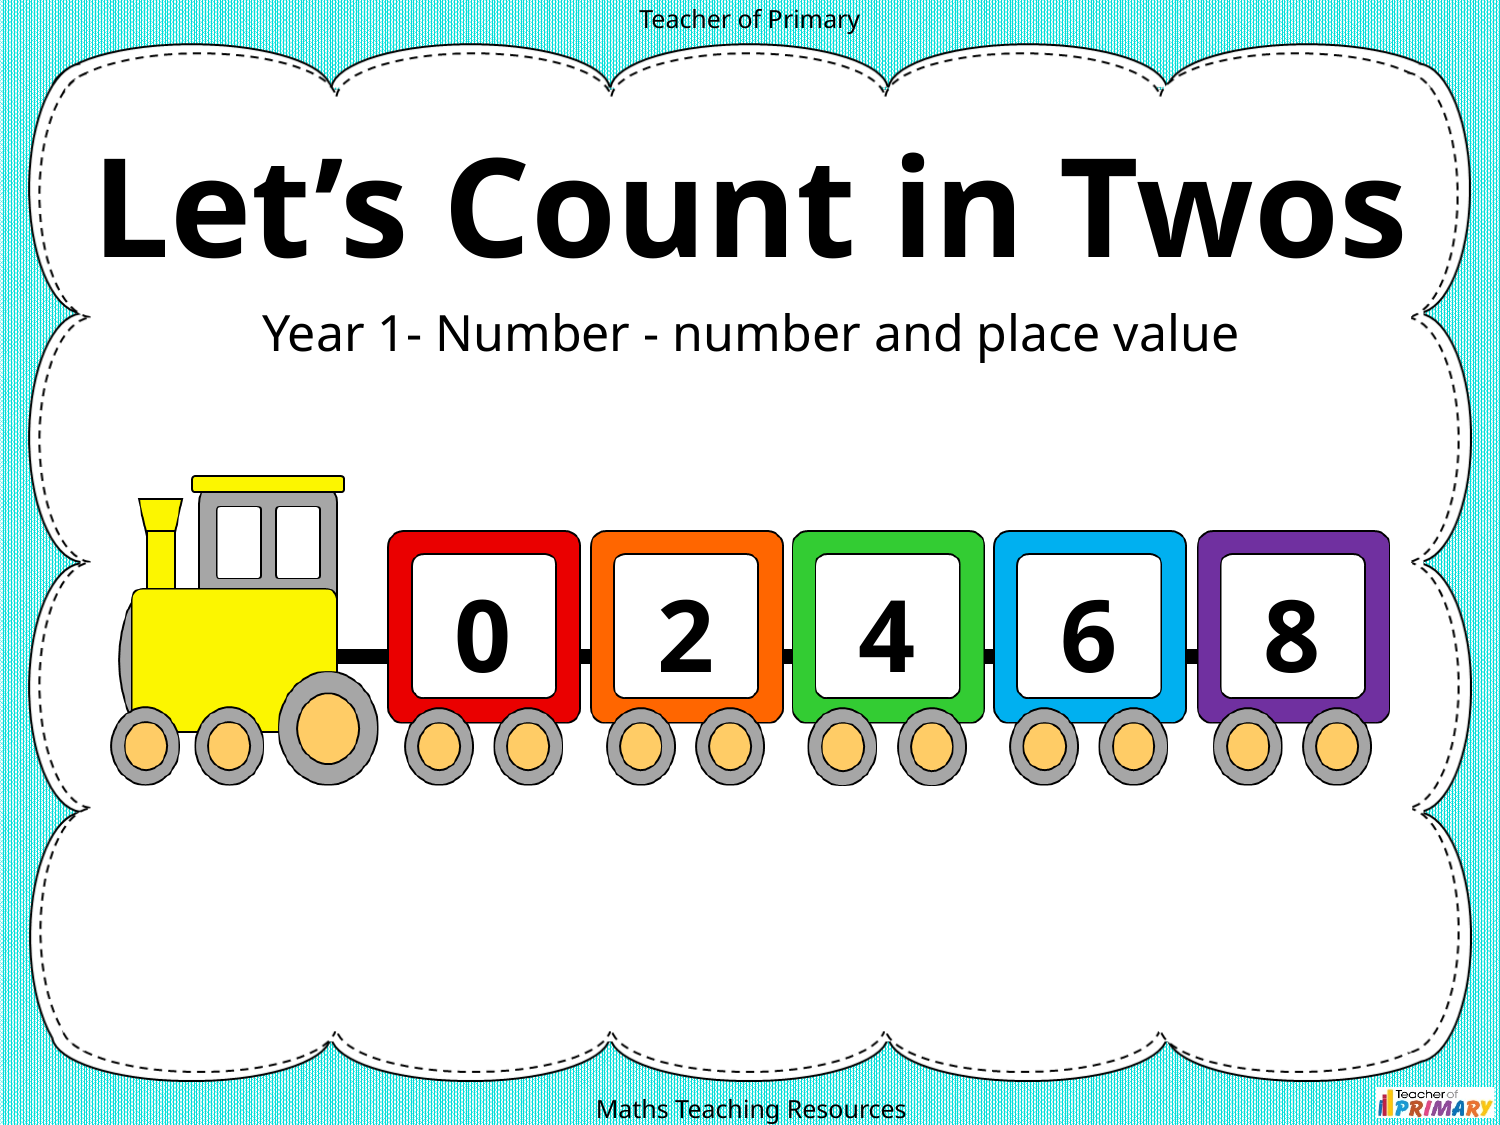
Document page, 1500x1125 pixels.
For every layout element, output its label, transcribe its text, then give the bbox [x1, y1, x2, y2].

text_box Year 1- Number - number and place value [1, 294, 1500, 369]
text_box Let’s Count in Twos [1, 112, 1500, 293]
picture [27, 42, 1473, 112]
picture [1376, 1087, 1494, 1118]
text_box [110, 475, 1390, 786]
picture [27, 369, 1473, 1083]
